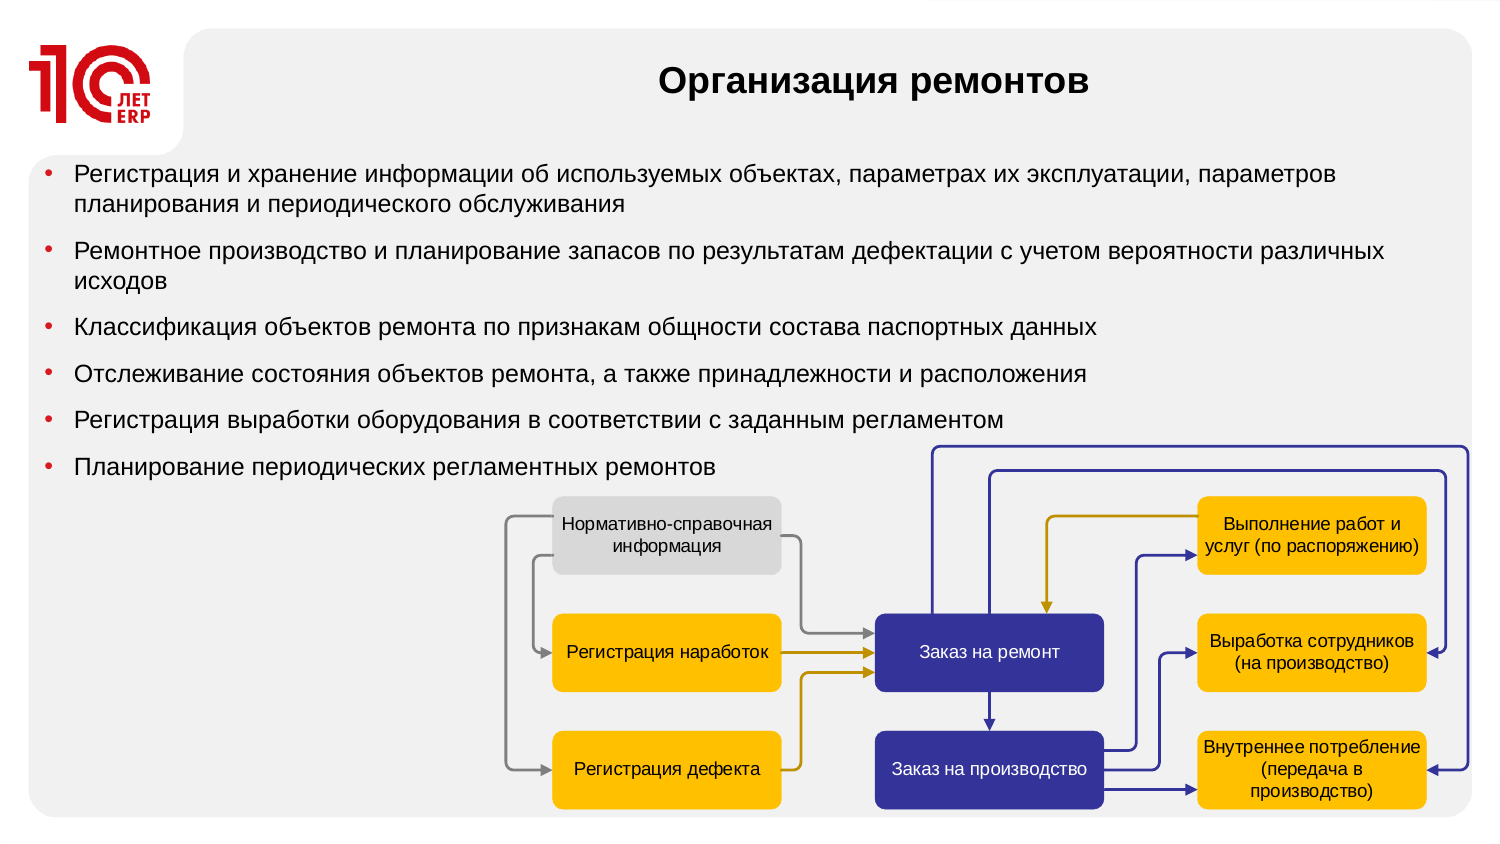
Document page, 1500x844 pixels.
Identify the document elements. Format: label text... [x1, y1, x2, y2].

title Организация ремонтов [277, 32, 1471, 125]
picture [0, 0, 1500, 844]
list Регистрация и хранение информации об используемых объектах, параметрах их эксплуатации, параметров планирования и периодического обслуживания Ремонтное производство и планирование запасов по результатам дефектации с учетом вероятности различных исходов Классификация объектов ремонта по признакам общности состава паспортных данных Отслеживание состояния объектов ремонта, а также принадлежности и расположения Регистрация выработки оборудования в соответствии с заданным регламентом Планирование периодических регламентных ремонтов [29, 150, 1495, 529]
